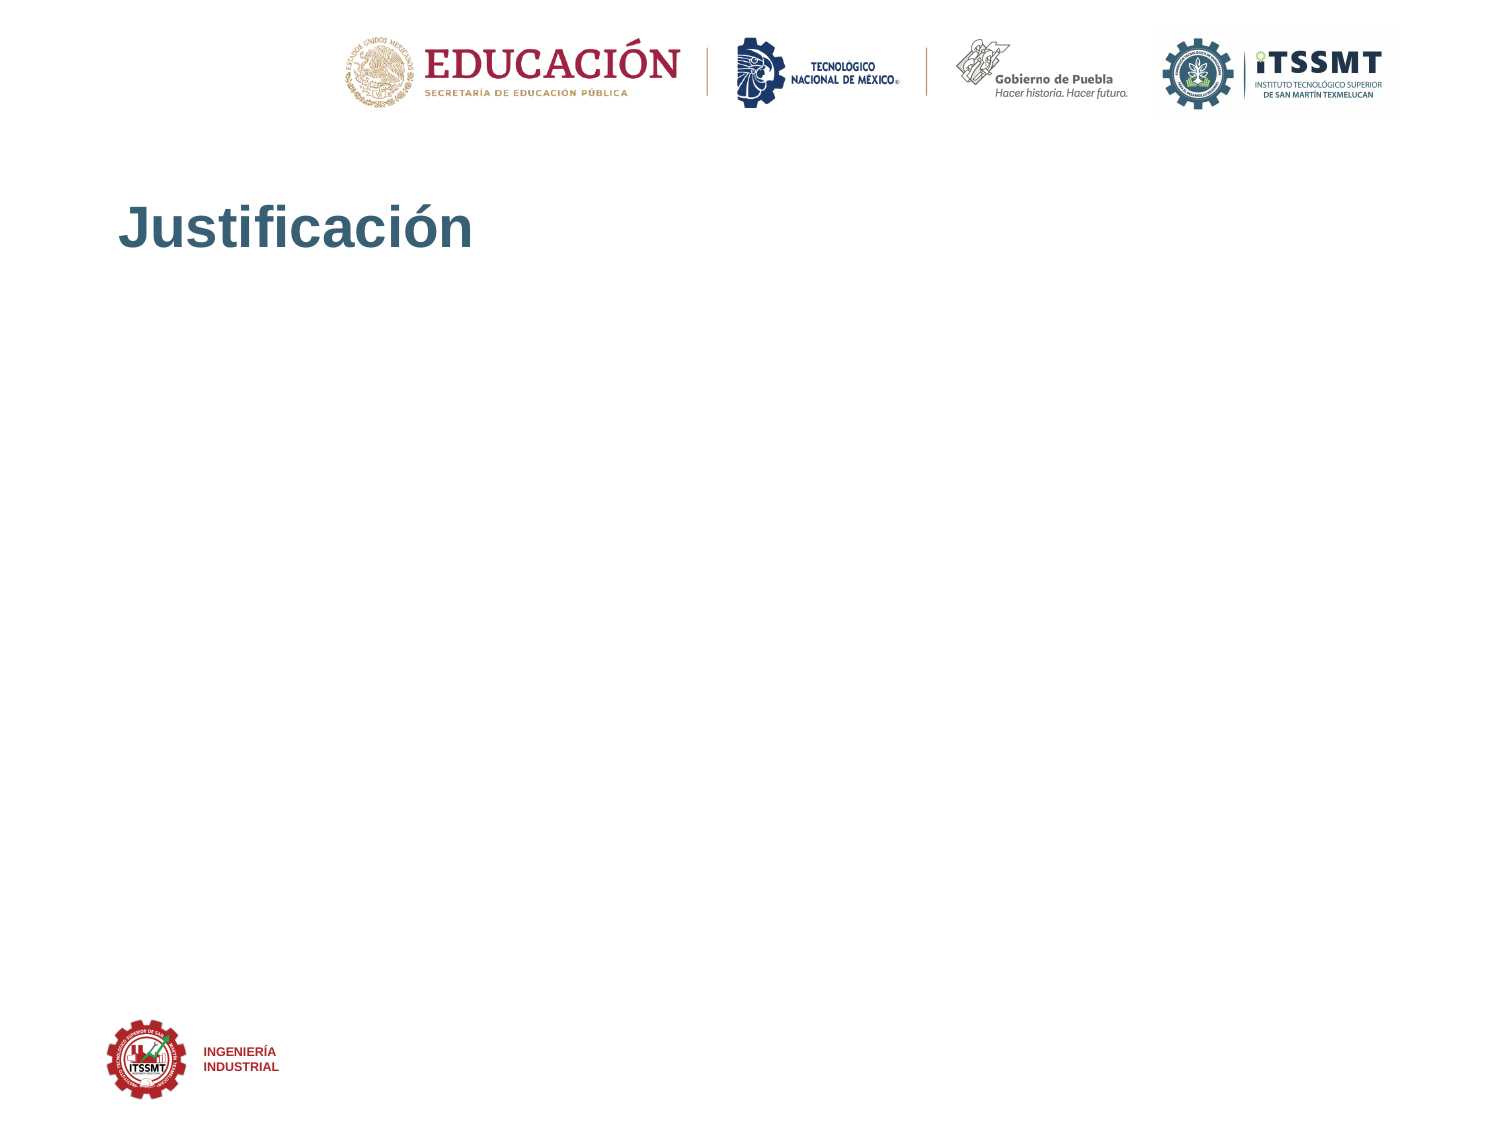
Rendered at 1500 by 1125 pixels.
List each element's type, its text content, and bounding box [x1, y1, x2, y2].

title Justificación [103, 120, 1397, 338]
picture [338, 37, 941, 108]
picture [103, 1016, 190, 1103]
picture [1154, 25, 1393, 117]
picture [950, 23, 1133, 109]
